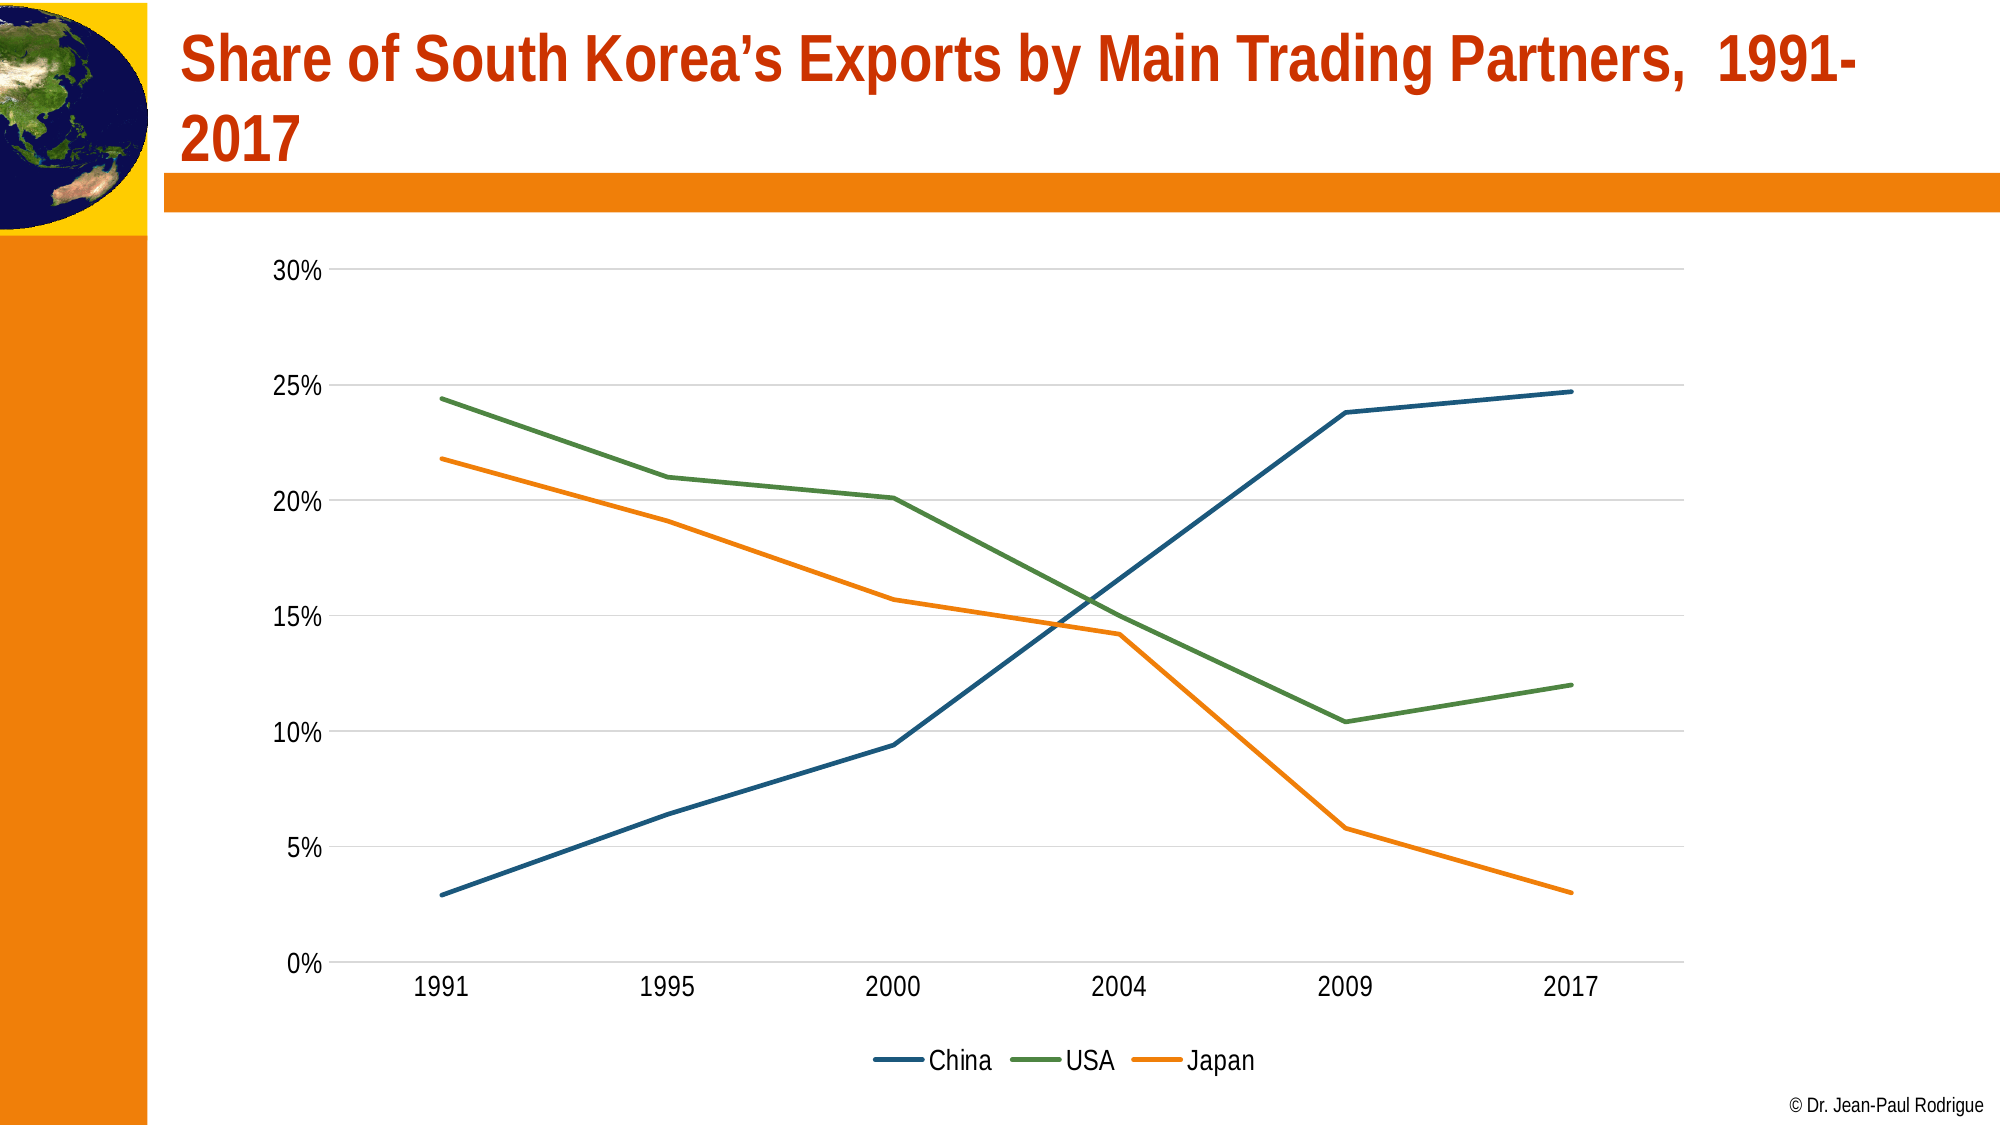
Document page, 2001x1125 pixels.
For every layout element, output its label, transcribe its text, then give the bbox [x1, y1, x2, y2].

picture [0, 3, 149, 231]
chart [165, 214, 1966, 1084]
title Share of South Korea’s Exports by Main Trading Partners, 1991-2017 [165, 16, 1966, 173]
